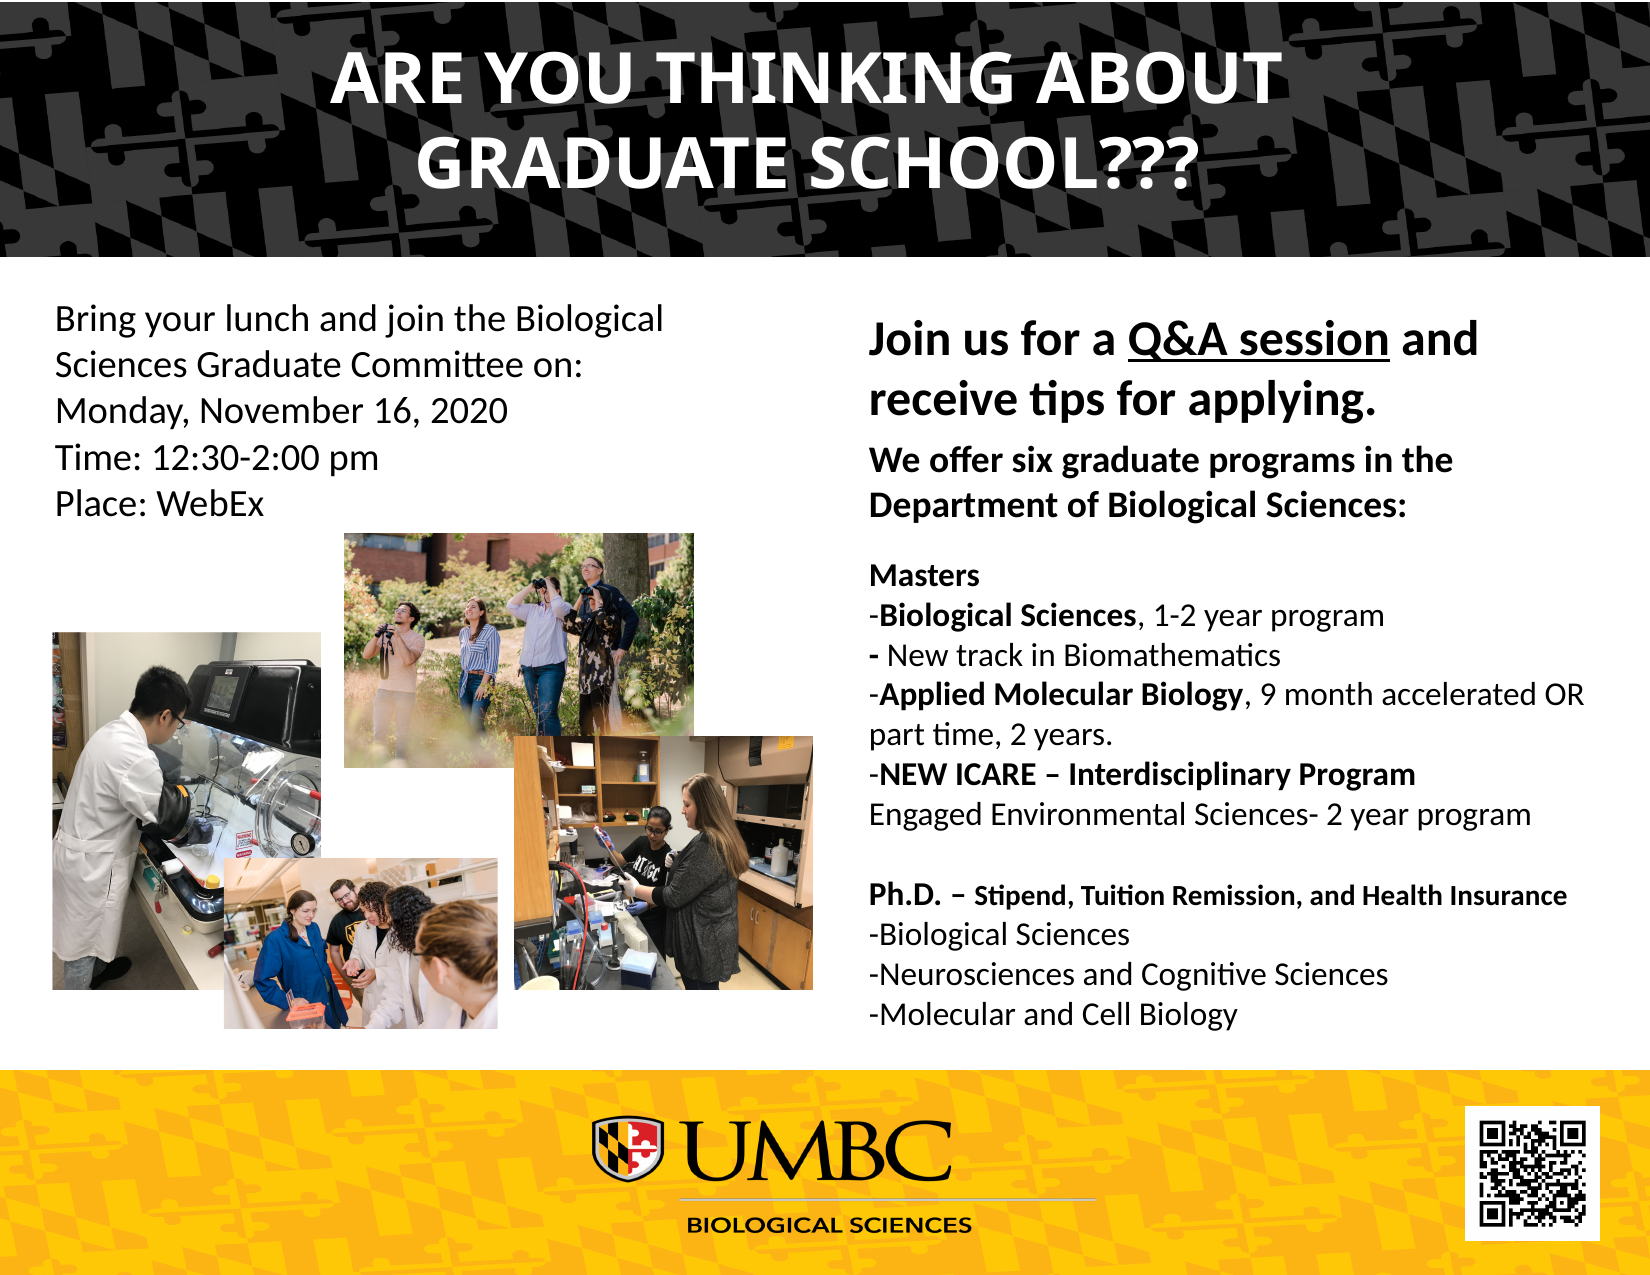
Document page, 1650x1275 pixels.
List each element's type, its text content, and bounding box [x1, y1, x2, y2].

picture [0, 2, 1650, 257]
text_box Join us for a Q&A session and receive tips for applying. We offer six graduate programs in the Department of Biological Sciences: Masters -Biological Sciences, 1-2 year program - New track in Biomathematics -Applied Molecular Biology, 9 month accelerated OR part time, 2 years. -NEW ICARE – Interdisciplinary Program Engaged Environmental Sciences- 2 year program Ph.D. – Stipend, Tuition Remission, and Health Insurance -Biological Sciences -Neurosciences and Cognitive Sciences -Molecular and Cell Biology [854, 297, 1613, 1040]
subtitle [332, 268, 1318, 1069]
text_box Bring your lunch and join the Biological Sciences Graduate Committee on: Monday, November 16, 2020 Time: 12:30-2:00 pm Place: WebEx [40, 285, 684, 532]
picture [7, 533, 814, 1029]
picture [0, 1069, 1650, 1275]
